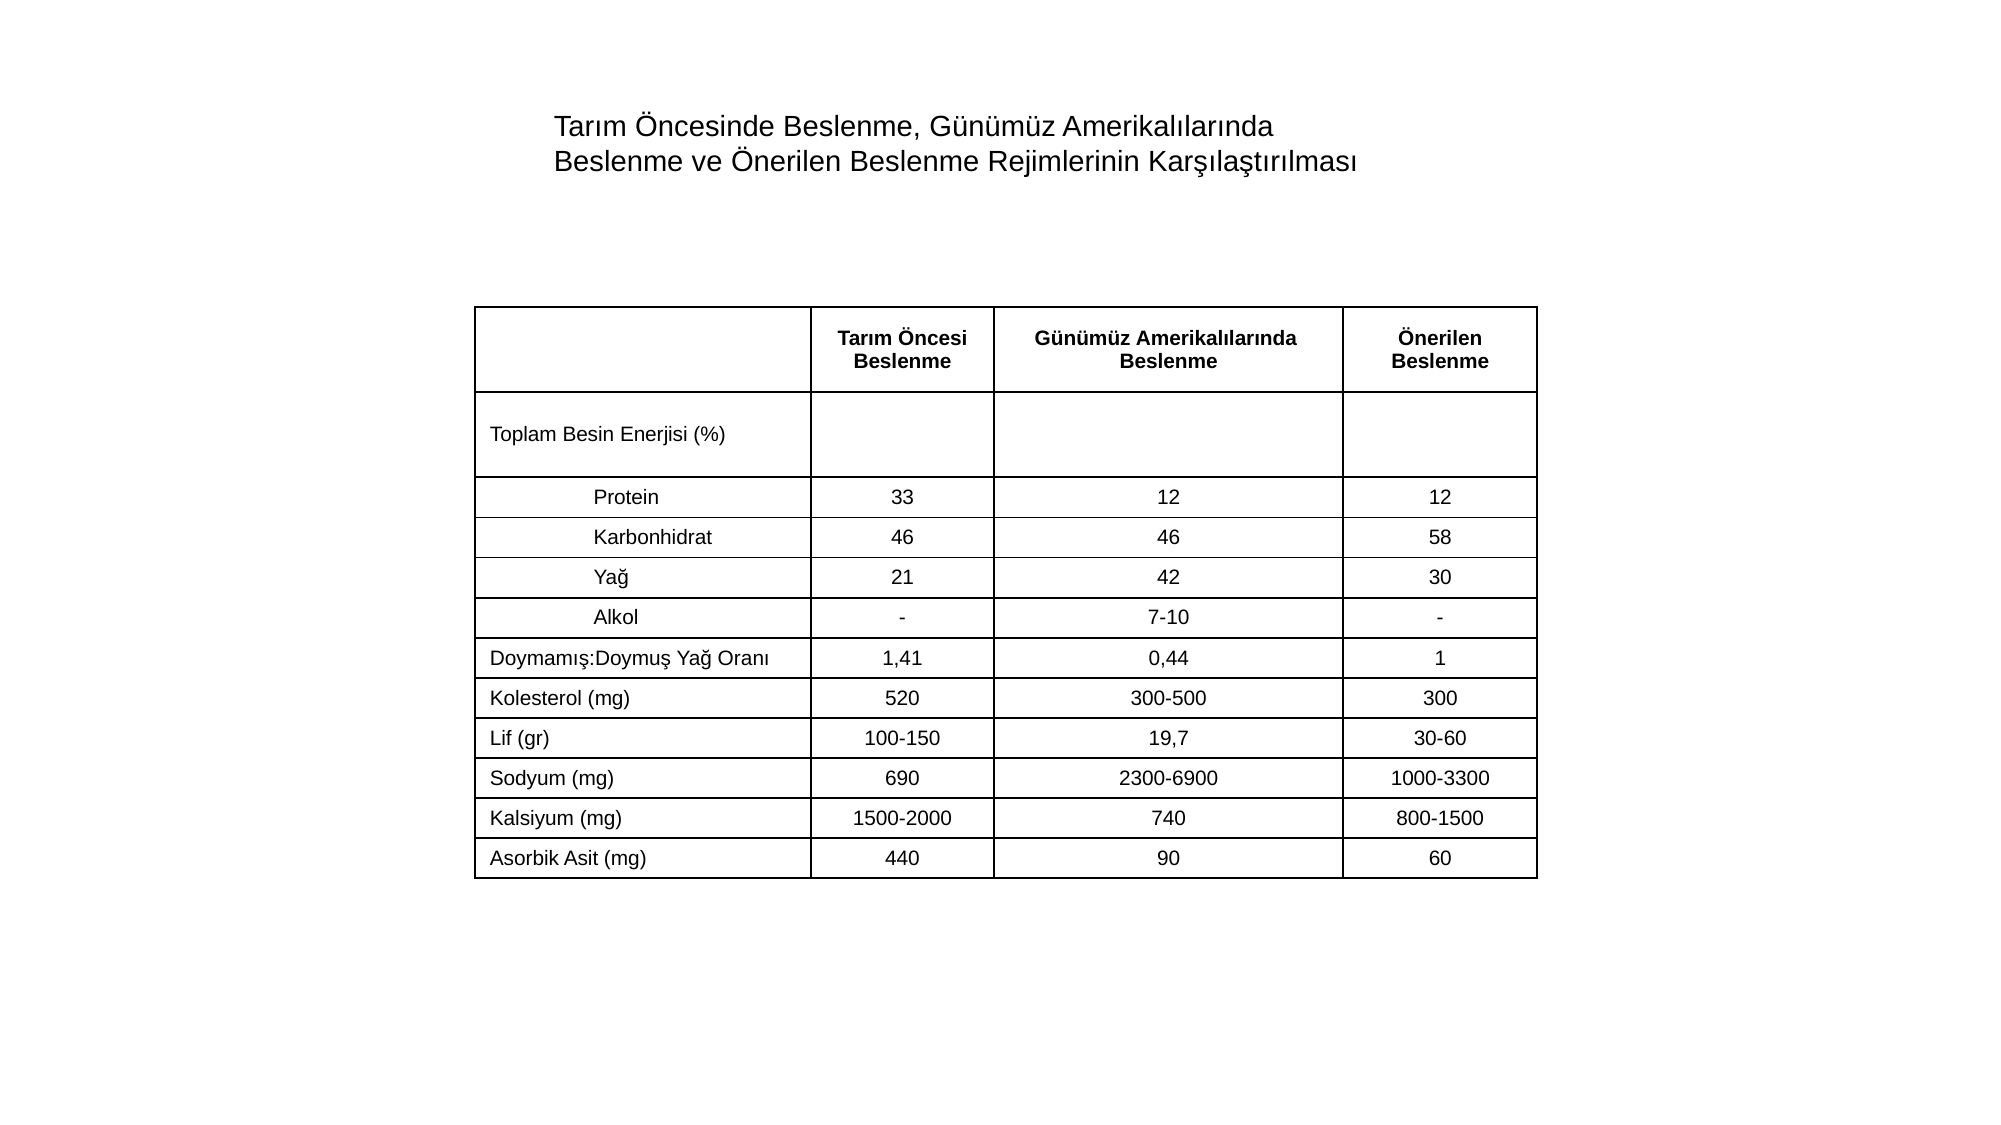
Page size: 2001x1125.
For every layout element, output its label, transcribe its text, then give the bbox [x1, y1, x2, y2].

table_cell 2300-6900 [995, 759, 1342, 797]
table_cell - [1344, 599, 1536, 637]
table_cell 1500-2000 [812, 799, 993, 837]
table_cell 520 [812, 679, 993, 717]
table_cell Karbonhidrat [476, 518, 810, 557]
table_cell - [812, 599, 993, 637]
table_cell Lif (gr) [476, 719, 810, 757]
table_cell 740 [995, 799, 1342, 837]
table_cell 100-150 [812, 719, 993, 757]
table_header Günümüz Amerikalılarında Beslenme [995, 308, 1342, 391]
table_cell 60 [1344, 839, 1536, 877]
table_cell 33 [812, 478, 993, 517]
table_header [476, 308, 810, 391]
table_cell [1344, 393, 1536, 476]
table_cell 58 [1344, 518, 1536, 557]
table_cell Yağ [476, 558, 810, 597]
table_cell 1000-3300 [1344, 759, 1536, 797]
table_cell Toplam Besin Enerjisi (%) [476, 393, 810, 476]
table_cell 1,41 [812, 639, 993, 677]
table_cell 12 [995, 478, 1342, 517]
table_cell 30 [1344, 558, 1536, 597]
table_cell 21 [812, 558, 993, 597]
table_cell 46 [995, 518, 1342, 557]
table_cell 1 [1344, 639, 1536, 677]
table_cell Kolesterol (mg) [476, 679, 810, 717]
table_cell 300-500 [995, 679, 1342, 717]
table_header Önerilen Beslenme [1344, 308, 1536, 391]
table_cell 46 [812, 518, 993, 557]
table_cell 12 [1344, 478, 1536, 517]
table_cell Sodyum (mg) [476, 759, 810, 797]
table_cell 440 [812, 839, 993, 877]
table_cell 300 [1344, 679, 1536, 717]
table_cell 800-1500 [1344, 799, 1536, 837]
table_cell Doymamış:Doymuş Yağ Oranı [476, 639, 810, 677]
table_cell [995, 393, 1342, 476]
table_cell 30-60 [1344, 719, 1536, 757]
table_cell 19,7 [995, 719, 1342, 757]
text_box Tarım Öncesinde Beslenme, Günümüz Amerikalılarında Beslenme ve Önerilen Beslenme Rejimlerinin Karşılaştırılması [538, 100, 1383, 220]
table_cell 42 [995, 558, 1342, 597]
table_header Tarım Öncesi Beslenme [812, 308, 993, 391]
table_cell 90 [995, 839, 1342, 877]
table_cell 690 [812, 759, 993, 797]
table_cell Kalsiyum (mg) [476, 799, 810, 837]
table_cell 0,44 [995, 639, 1342, 677]
table_cell Asorbik Asit (mg) [476, 839, 810, 877]
table_cell 7-10 [995, 599, 1342, 637]
table_cell Protein [476, 478, 810, 517]
table_cell [812, 393, 993, 476]
table_cell Alkol [476, 599, 810, 637]
